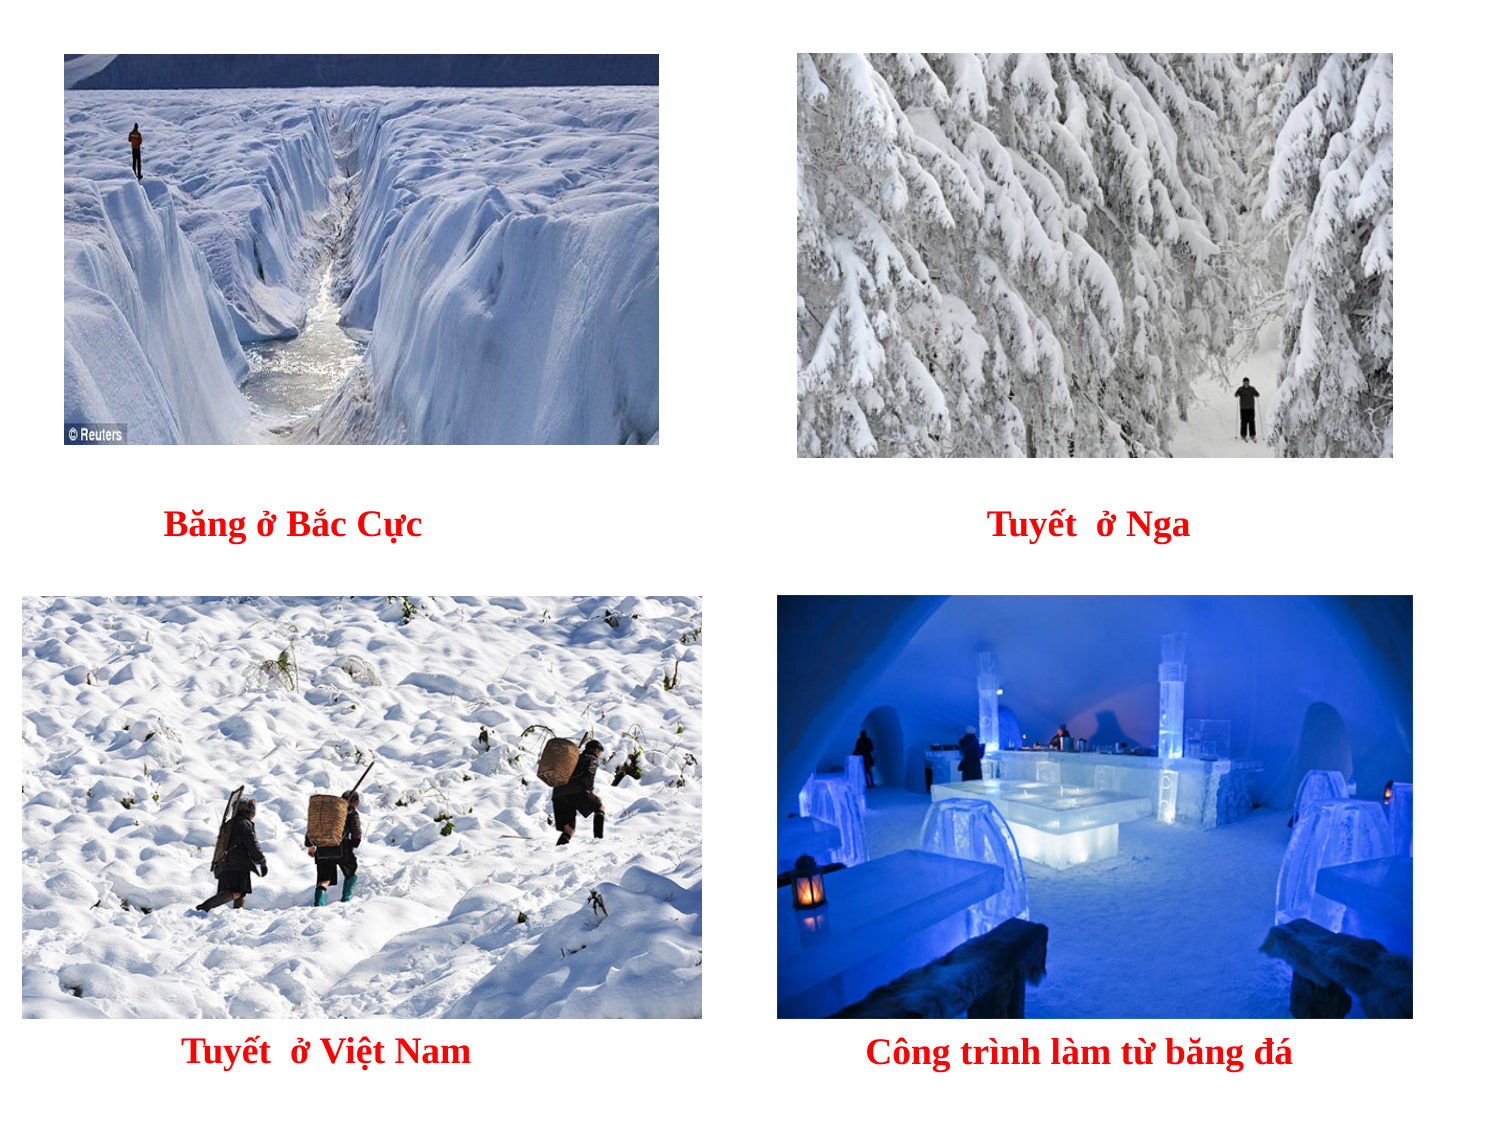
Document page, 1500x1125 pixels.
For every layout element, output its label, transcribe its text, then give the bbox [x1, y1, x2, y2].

text_box Tuyết ở Nga [972, 491, 1206, 552]
picture [64, 54, 659, 445]
picture [796, 52, 1393, 459]
text_box Băng ở Bắc Cực [148, 491, 438, 552]
picture [22, 596, 702, 1019]
text_box Công trình làm từ băng đá [850, 1027, 1309, 1080]
picture [777, 595, 1413, 1019]
text_box Tuyết ở Việt Nam [166, 1028, 487, 1079]
